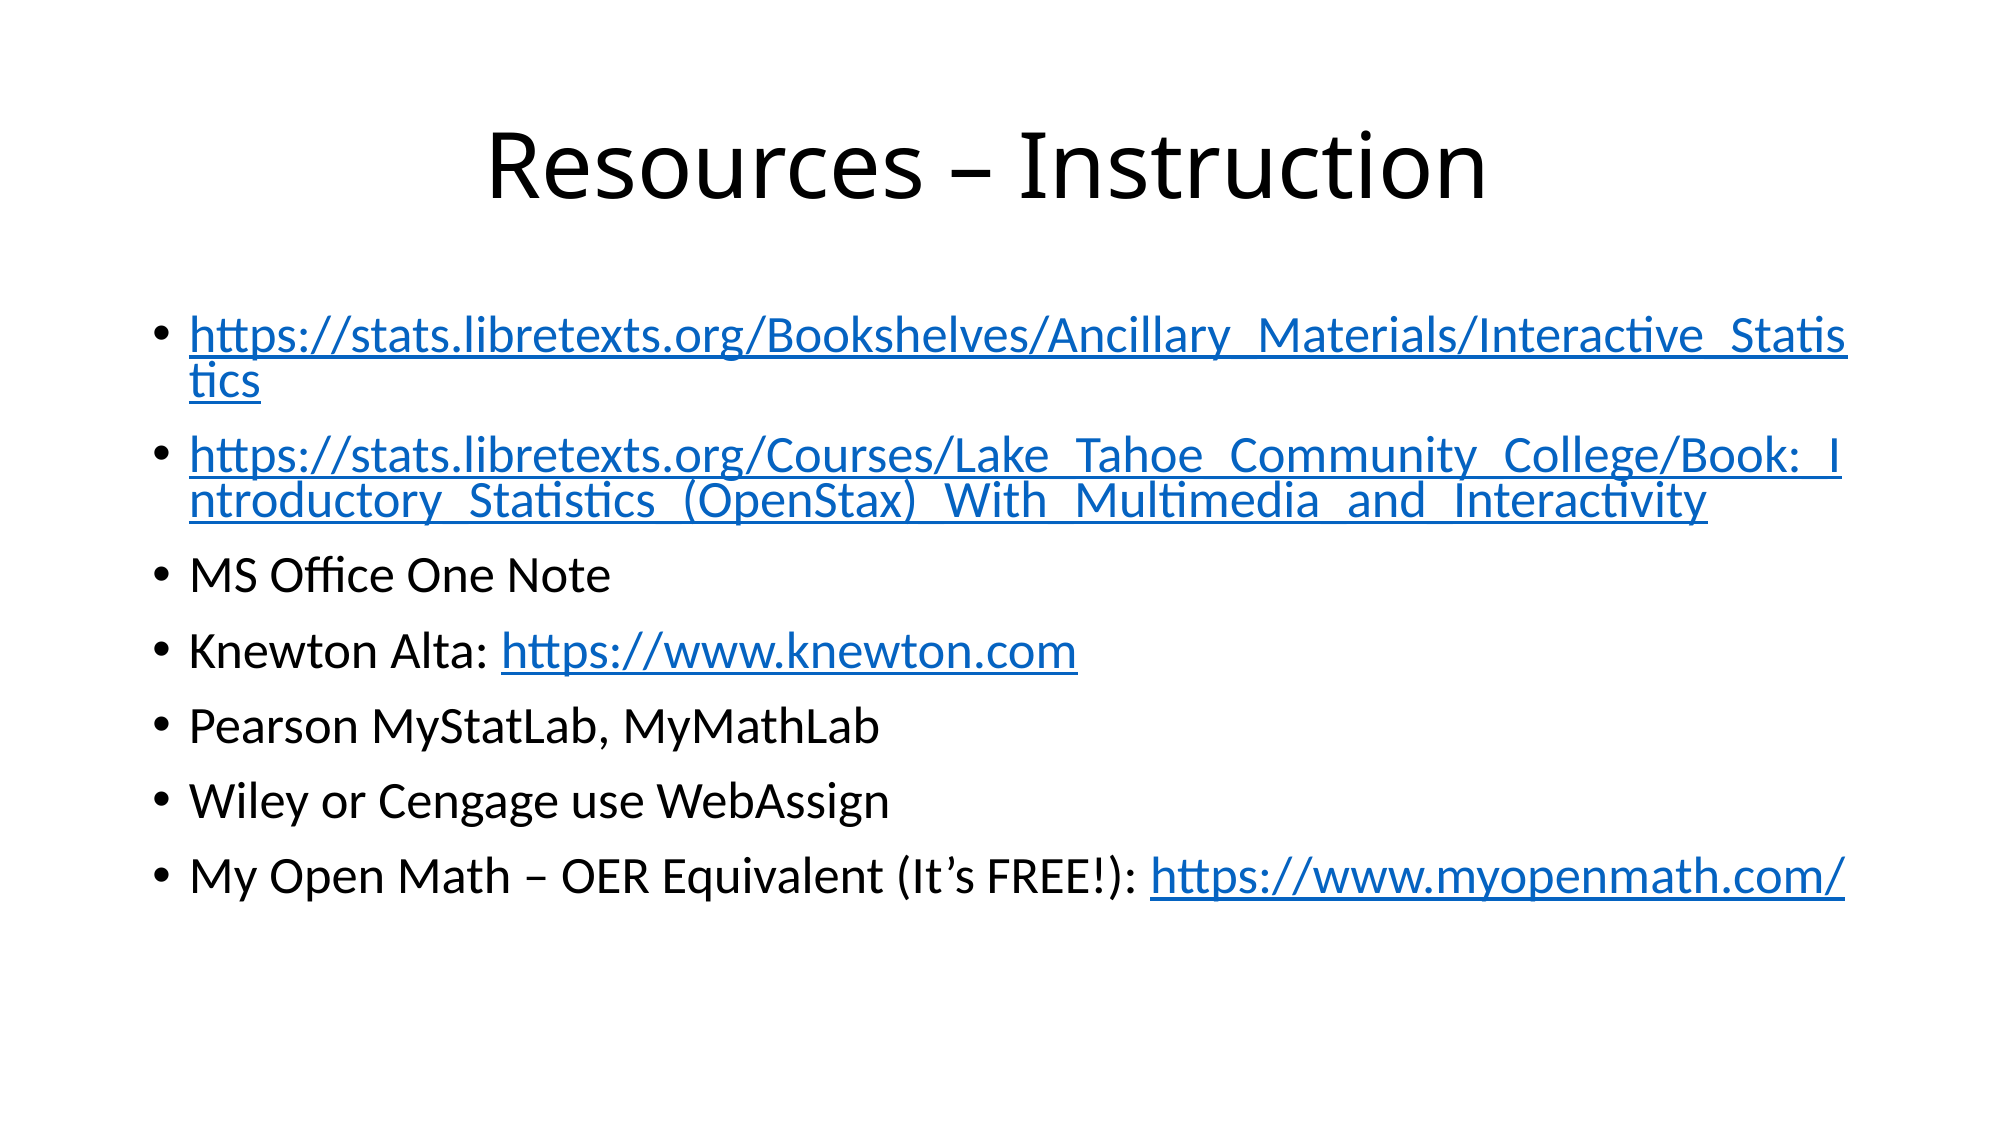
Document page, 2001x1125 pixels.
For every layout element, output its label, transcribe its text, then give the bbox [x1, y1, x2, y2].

title Resources – Instruction [137, 59, 1863, 278]
list https://stats.libretexts.org/Bookshelves/Ancillary_Materials/Interactive_Statistics https://stats.libretexts.org/Courses/Lake_Tahoe_Community_College/Book:_Introductory_Statistics_(OpenStax)_With_Multimedia_and_Interactivity MS Office One Note Knewton Alta: https://www.knewton.com Pearson MyStatLab, MyMathLab Wiley or Cengage use WebAssign My Open Math – OER Equivalent (It’s FREE!): https://www.myopenmath.com/ [137, 299, 1863, 1014]
